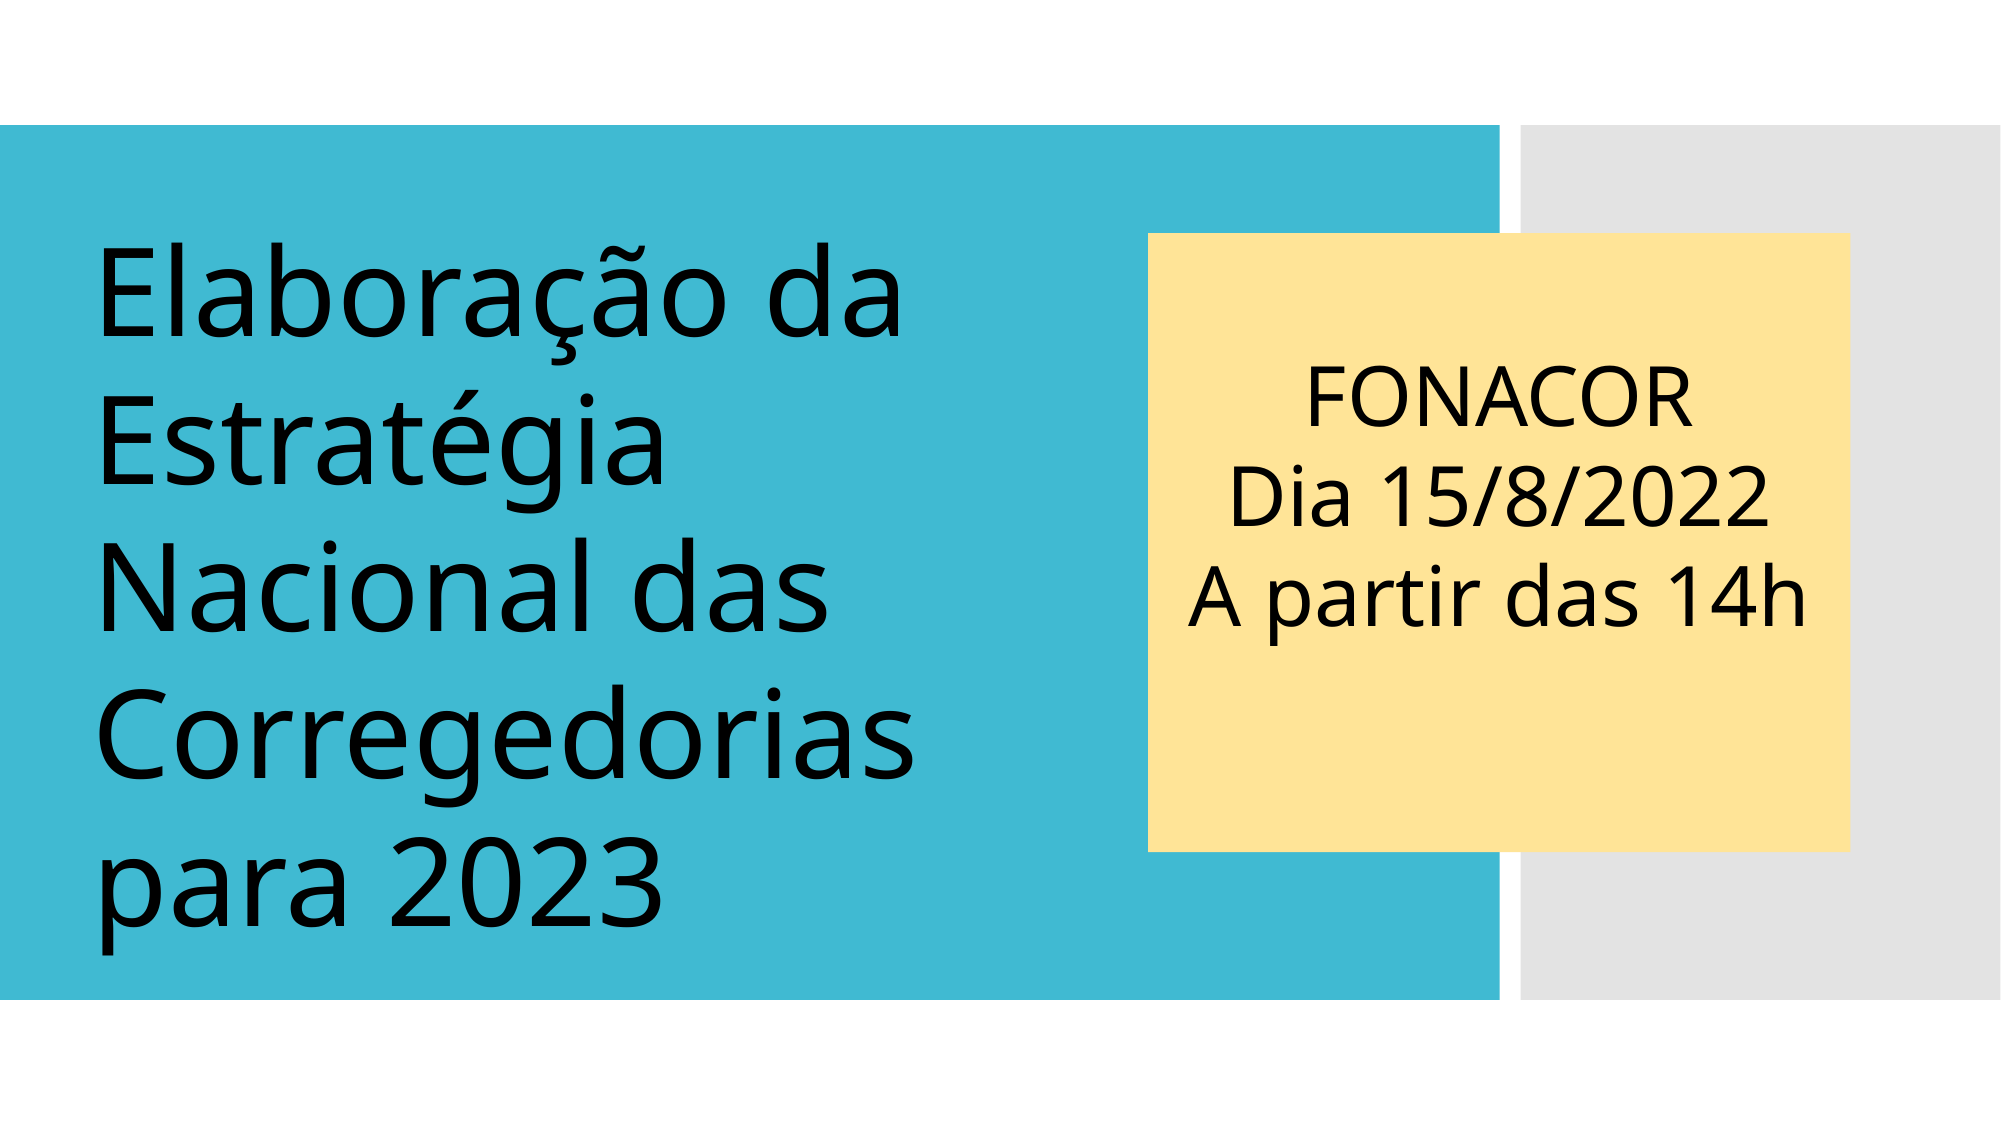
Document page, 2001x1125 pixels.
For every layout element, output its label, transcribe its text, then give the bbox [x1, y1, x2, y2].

text_box Elaboração da Estratégia Nacional das Corregedorias para 2023 [78, 206, 1215, 1106]
text_box FONACOR Dia 15/8/2022 A partir das 14h [1148, 233, 1851, 853]
